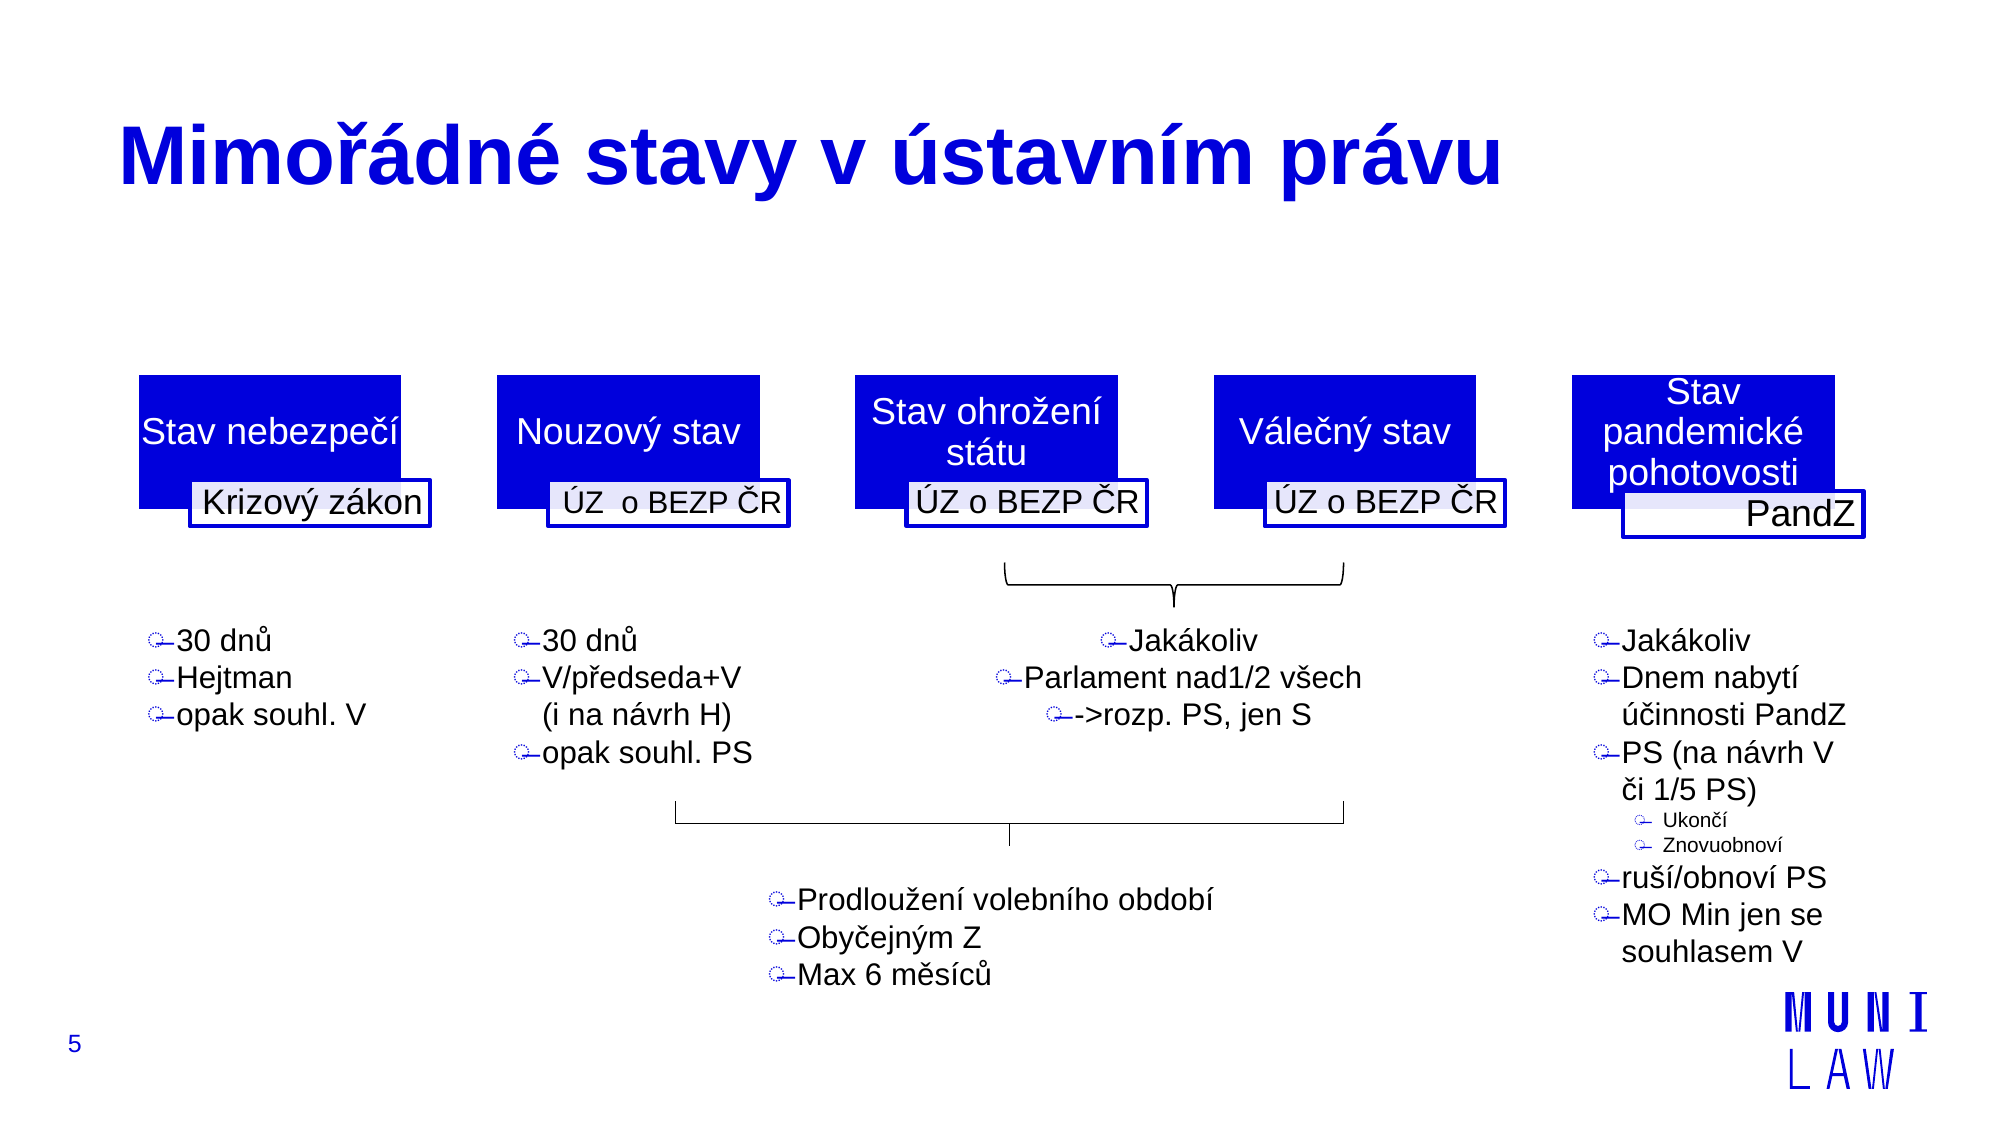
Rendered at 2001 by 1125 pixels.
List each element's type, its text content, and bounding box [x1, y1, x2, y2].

text_box 30 dnů V/předseda+V (i na návrh H) opak souhl. PS [500, 630, 760, 959]
list 30 dnů Hejtman opak souhl. V [134, 630, 394, 959]
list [117, 278, 1882, 620]
text_box [675, 800, 1344, 846]
text_box Jakákoliv Parlament nad1/2 všech ->rozp. PS, jen S [866, 630, 1479, 959]
slide_number 5 [67, 1021, 110, 1063]
title Mimořádné stavy v ústavním právu [118, 118, 1883, 193]
text_box Prodloužení volebního období Obyčejným Z Max 6 měsíců [755, 879, 1264, 925]
text_box Jakákoliv Dnem nabytí účinnosti PandZ PS (na návrh V či 1/5 PS) Ukončí Znovuobnoví ruší/obnoví PS MO Min jen se souhlasem V [1580, 630, 1866, 959]
